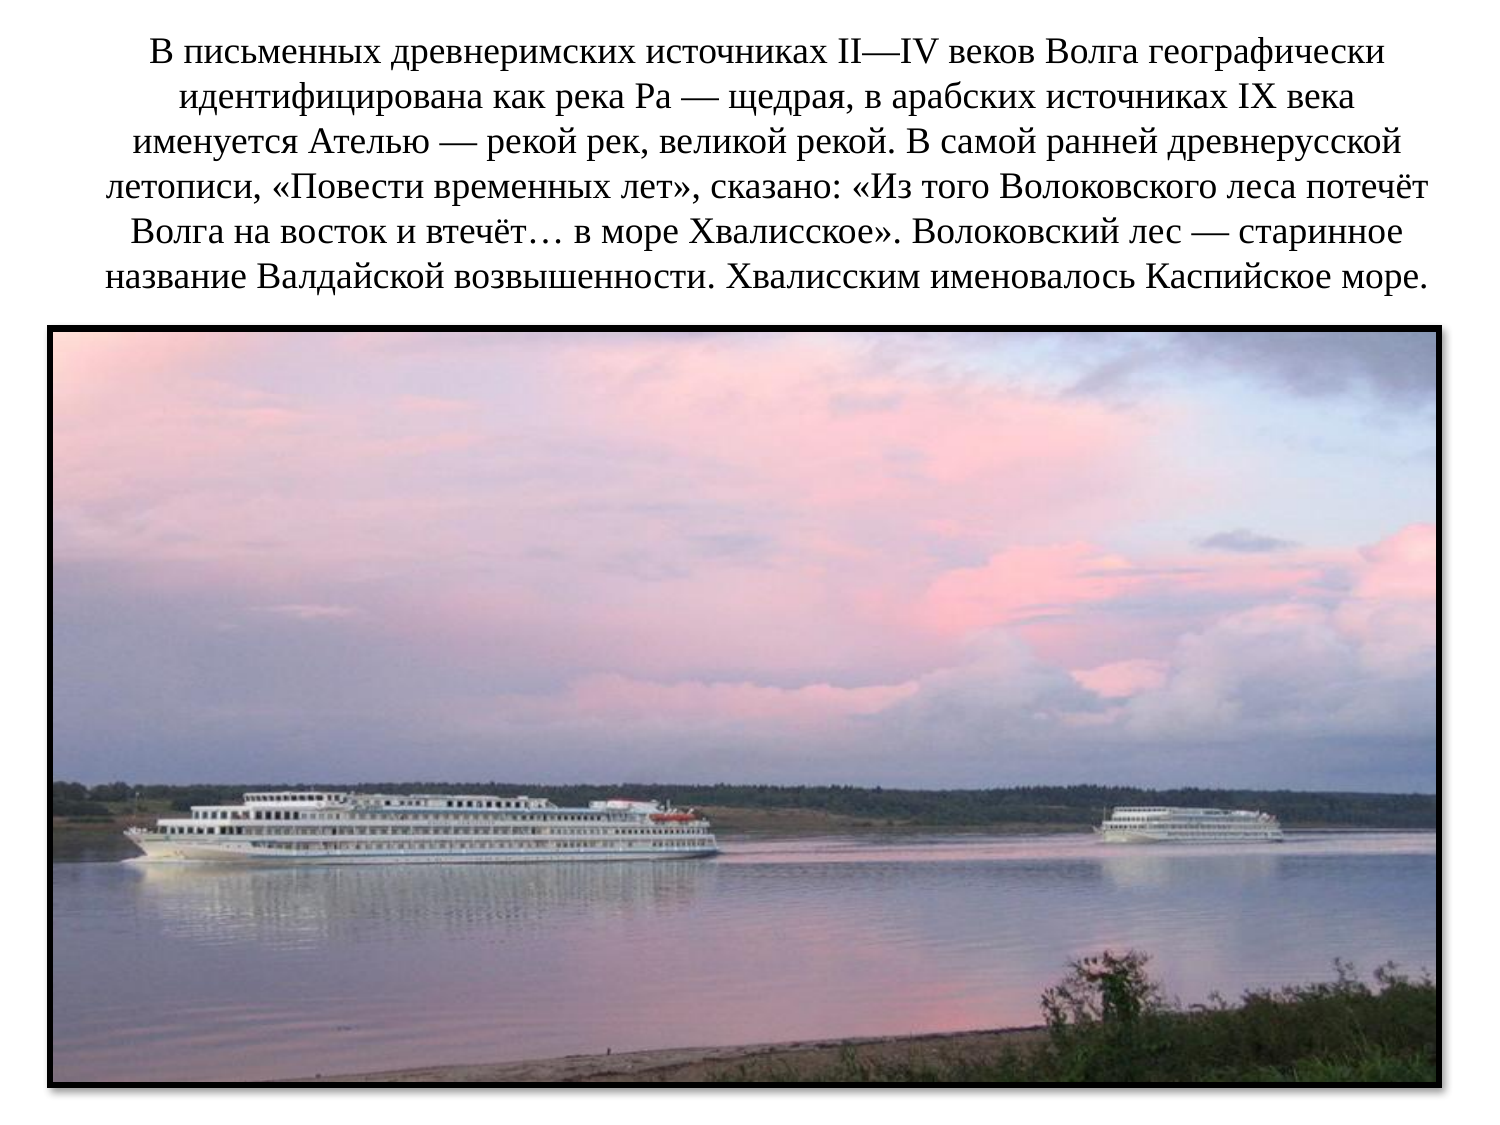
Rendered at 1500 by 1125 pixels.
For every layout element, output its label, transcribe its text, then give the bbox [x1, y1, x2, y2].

picture [52, 331, 1437, 1083]
text_box В письменных древнеримских источниках II—IV веков Волга географически идентифицирована как река Ра — щедрая, в арабских источниках IX века именуется Ателью — рекой рек, великой рекой. В самой ранней древнерусской летописи, «Повести временных лет», сказано: «Из того Волоковского леса потечёт Волга на восток и втечёт… в море Хвалисское». Волоковский лес — старинное название Валдайской возвышенности. Хвалисским именовалось Каспийское море. [76, 19, 1459, 304]
